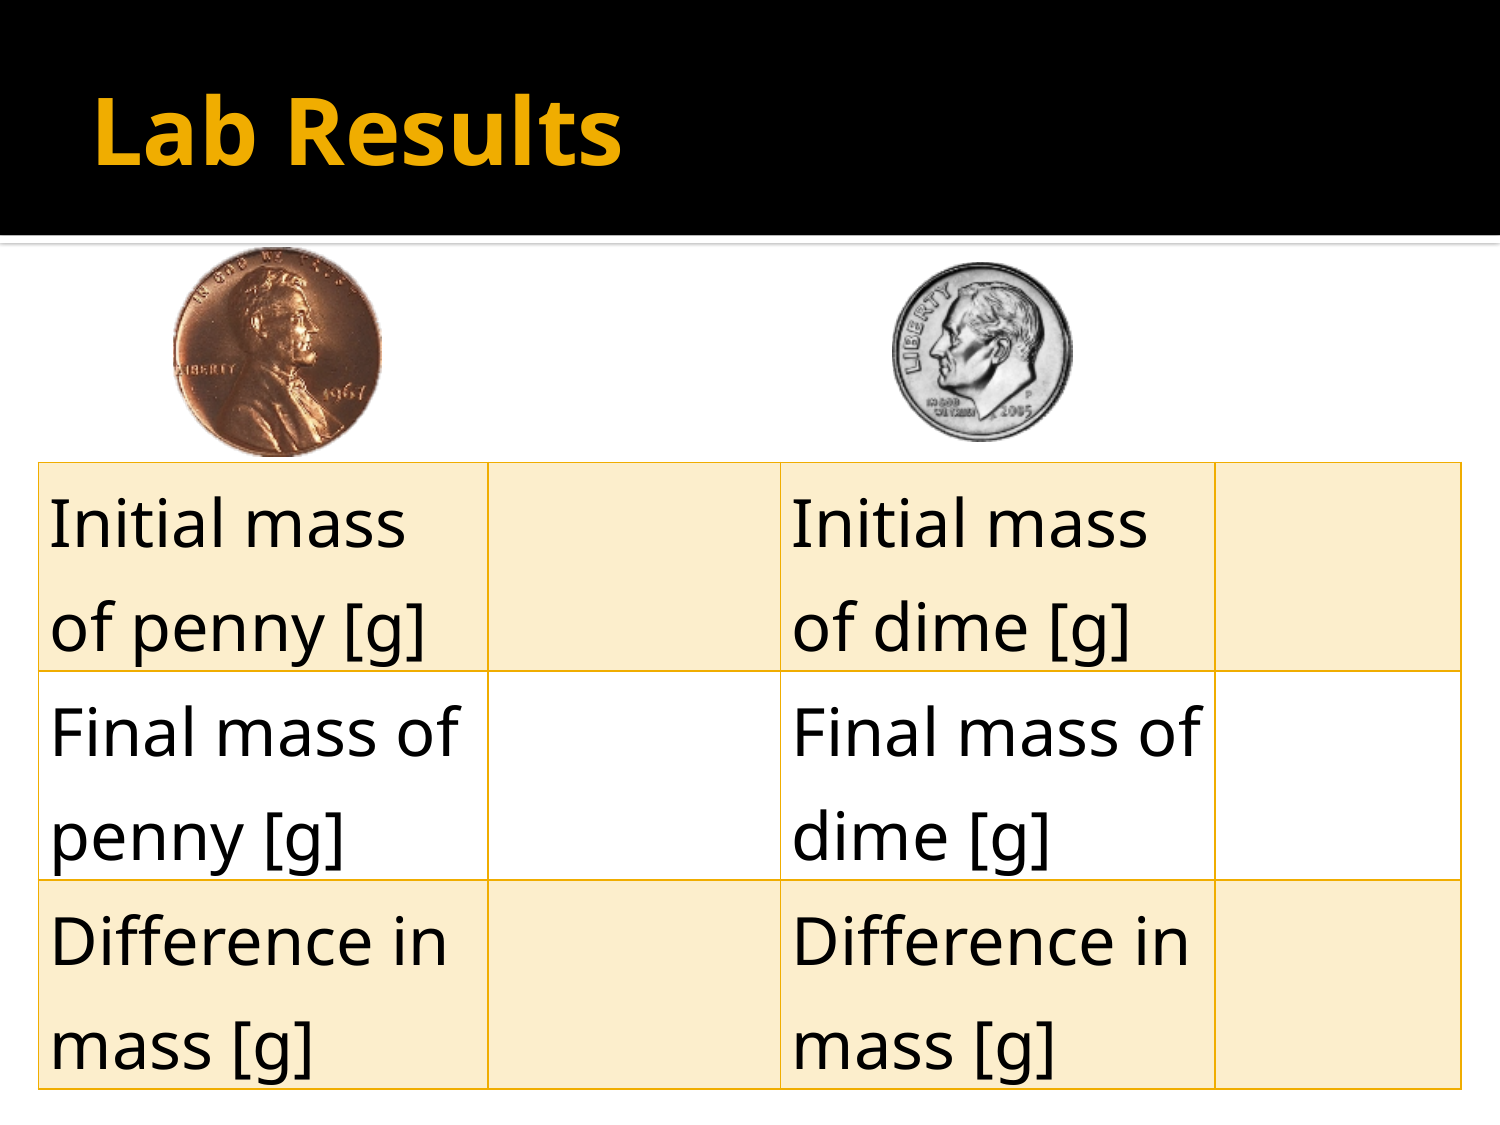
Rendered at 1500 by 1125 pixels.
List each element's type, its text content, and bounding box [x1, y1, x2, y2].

table_cell [489, 672, 780, 879]
table_cell [489, 881, 780, 1088]
table_cell Final mass of penny [g] [39, 672, 487, 879]
table_cell [1216, 881, 1460, 1088]
picture [172, 247, 382, 457]
table_header Initial mass of penny [g] [39, 463, 487, 670]
table_cell Final mass of dime [g] [781, 672, 1214, 879]
title Lab Results [75, 25, 1425, 231]
table_cell Difference in mass [g] [781, 881, 1214, 1088]
picture [892, 261, 1073, 442]
table_header Initial mass of dime [g] [781, 463, 1214, 670]
table_header [1216, 463, 1460, 670]
table_cell Difference in mass [g] [39, 881, 487, 1088]
table_cell [1216, 672, 1460, 879]
table_header [489, 463, 780, 670]
